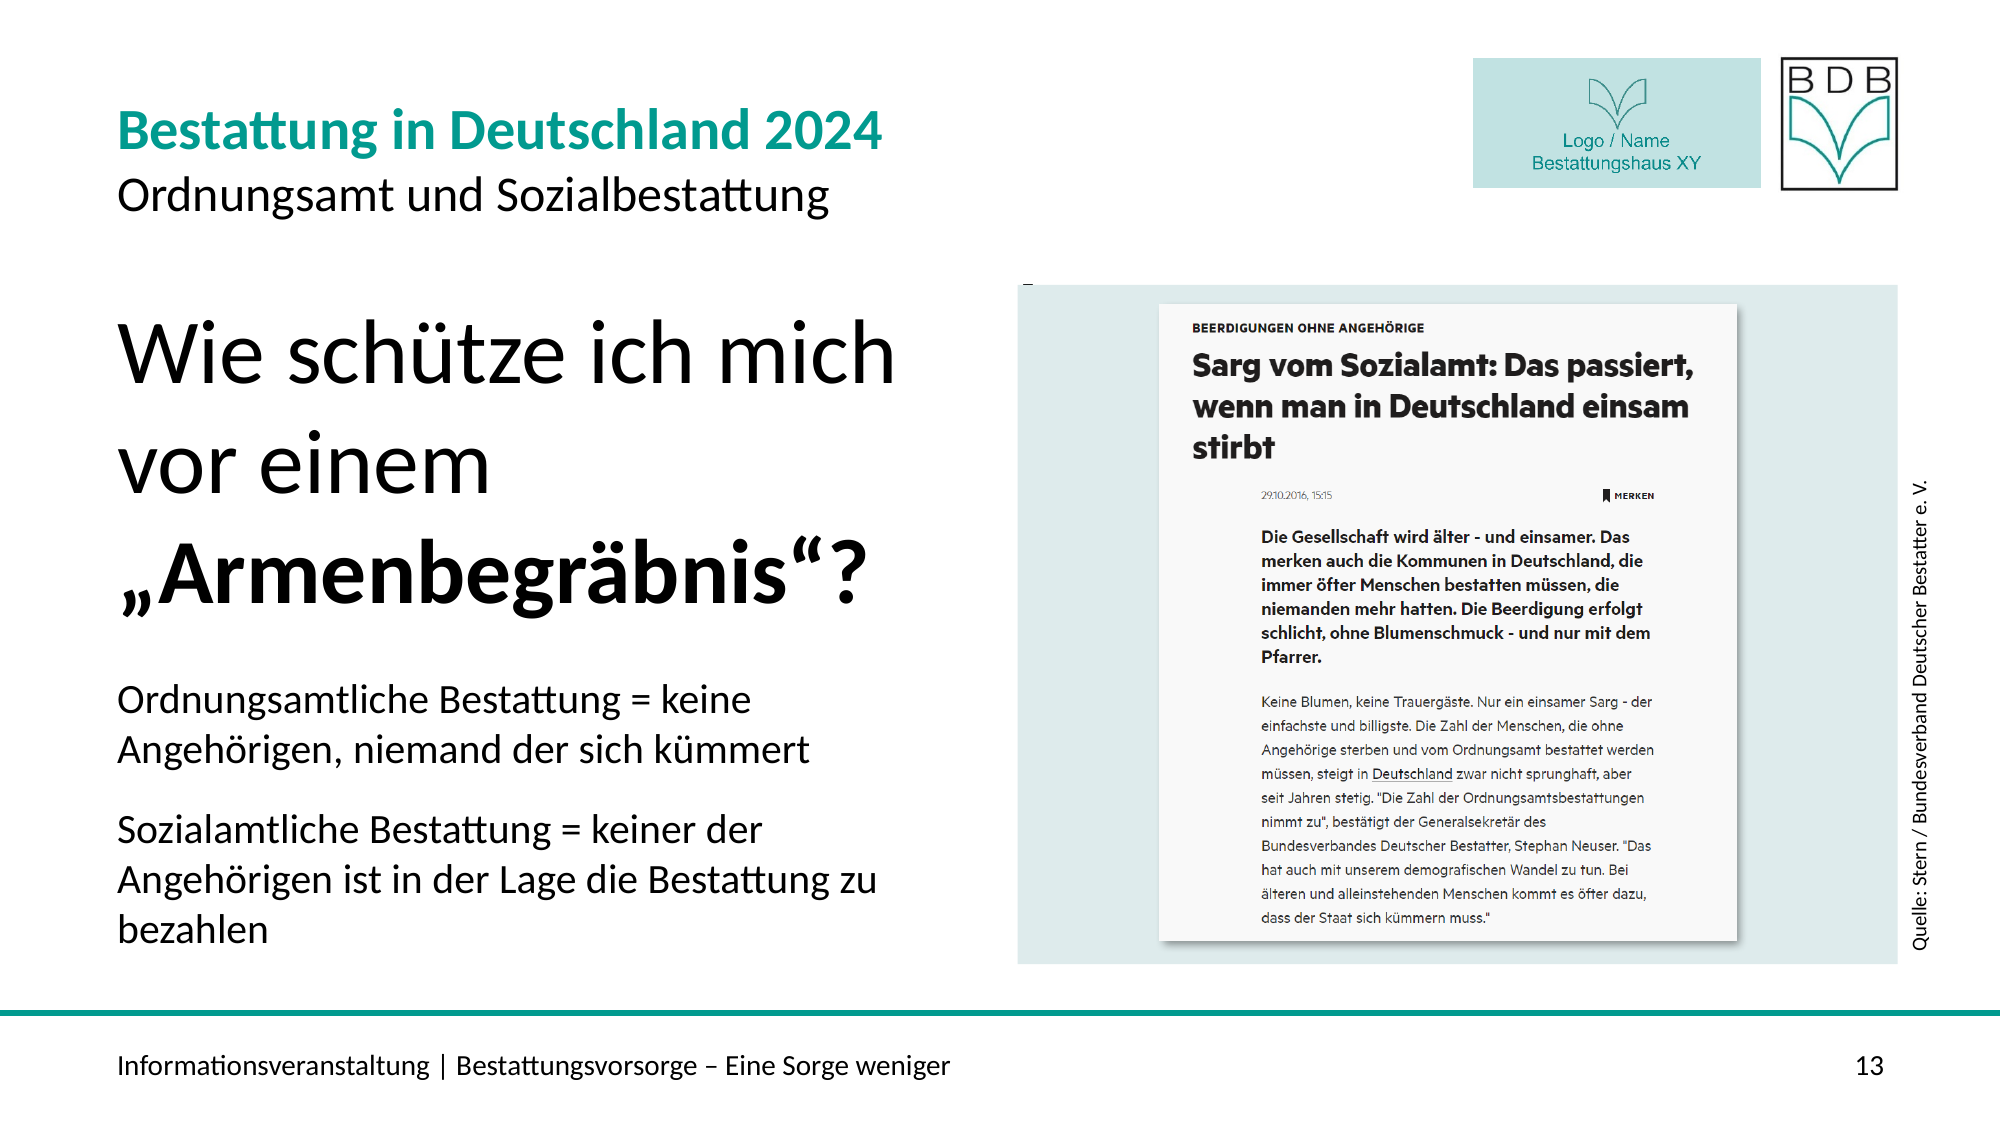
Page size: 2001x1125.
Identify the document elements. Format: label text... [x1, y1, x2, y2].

text_box Bestattung in Deutschland 2024 Ordnungsamt und Sozialbestattung [102, 84, 1388, 229]
picture [1473, 45, 1918, 203]
picture [1159, 304, 1737, 941]
text_box [1017, 284, 1899, 965]
text_box Wie schütze ich mich vor einem „Armenbegräbnis“? Ordnungsamtliche Bestattung = keine Angehörigen, niemand der sich kümmert Sozialamtliche Bestattung = keiner der Angehörigen ist in der Lage die Bestattung zu bezahlen [102, 284, 1001, 960]
text_box Quelle: Stern / Bundesverband Deutscher Bestatter e. V. [1898, 393, 1938, 967]
